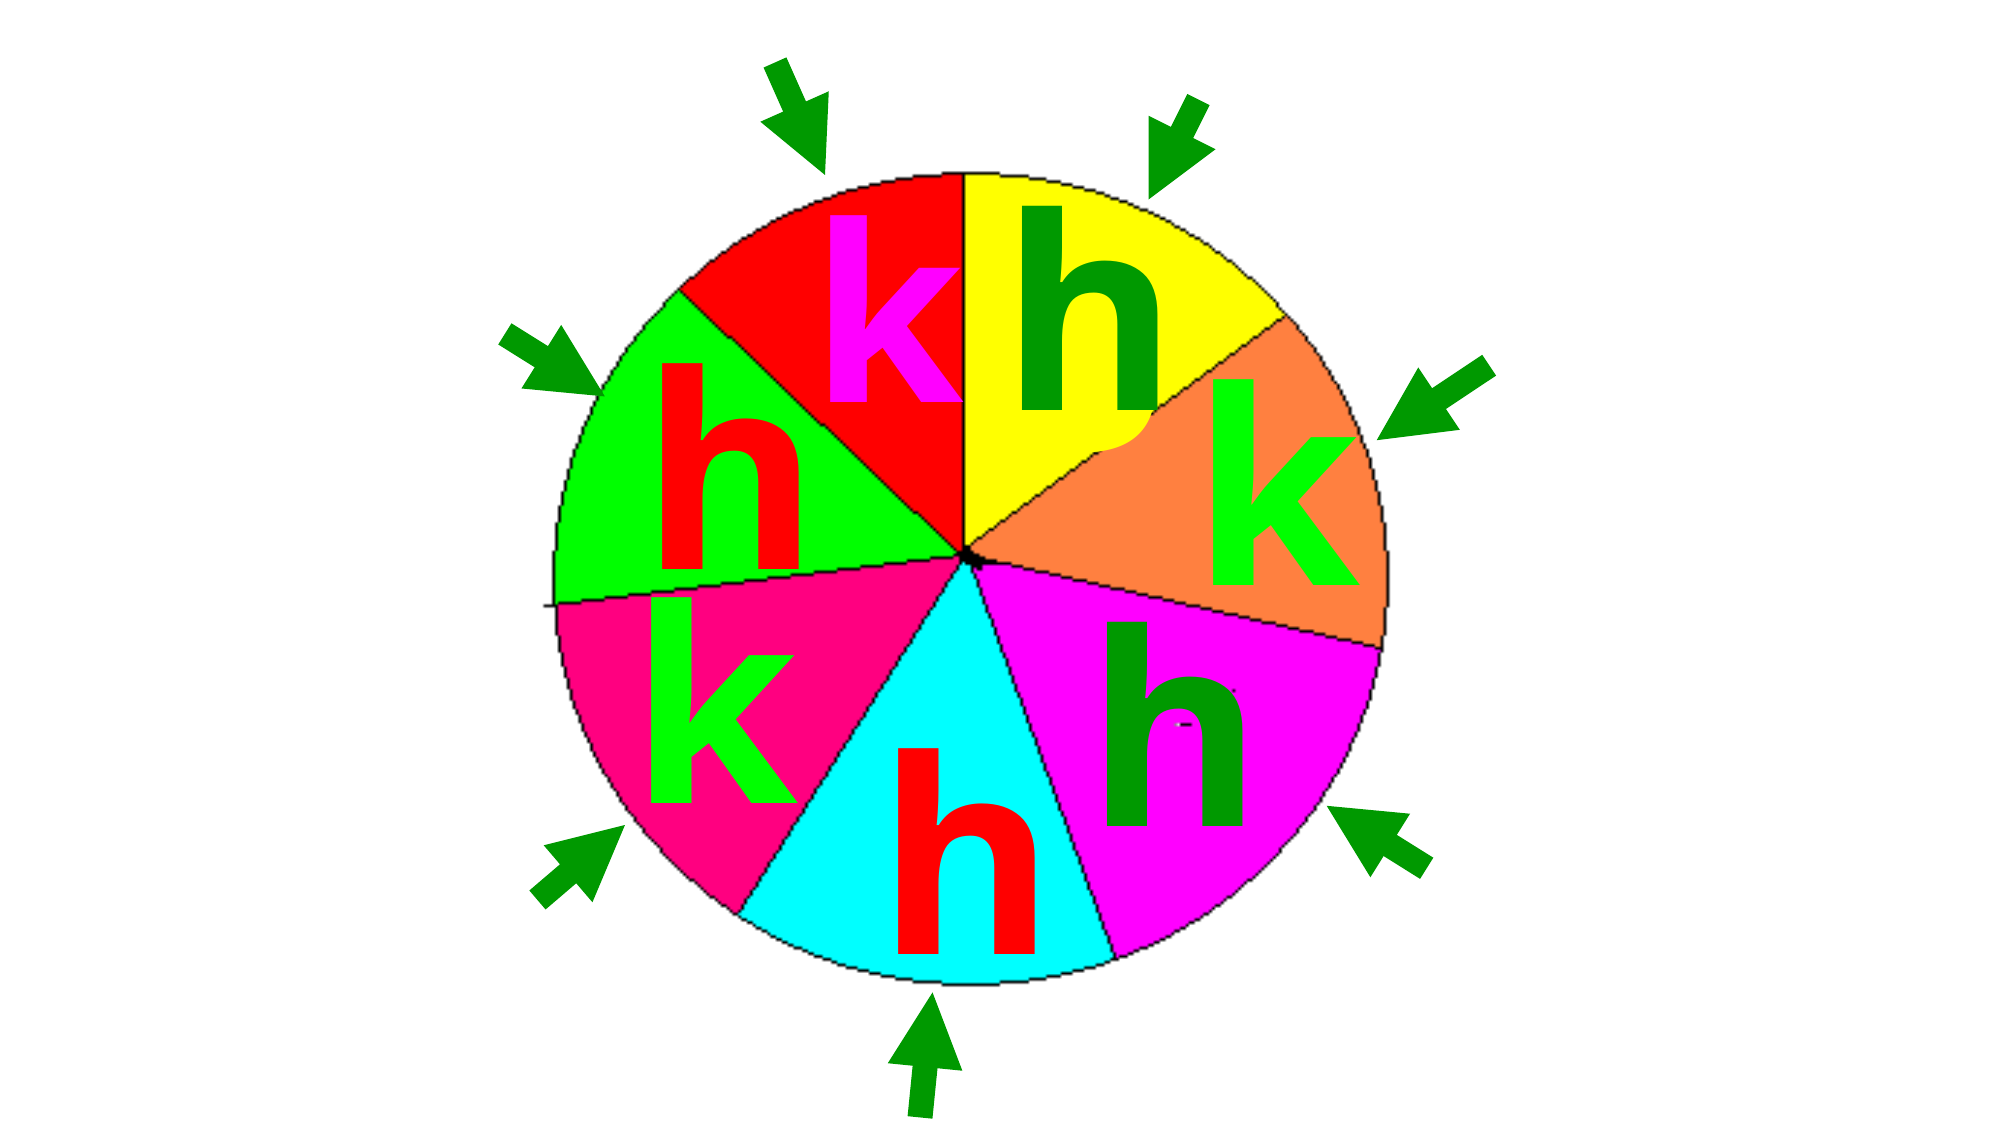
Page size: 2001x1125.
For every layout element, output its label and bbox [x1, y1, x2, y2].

text_box [498, 136, 1524, 1055]
text_box [544, 112, 1371, 888]
